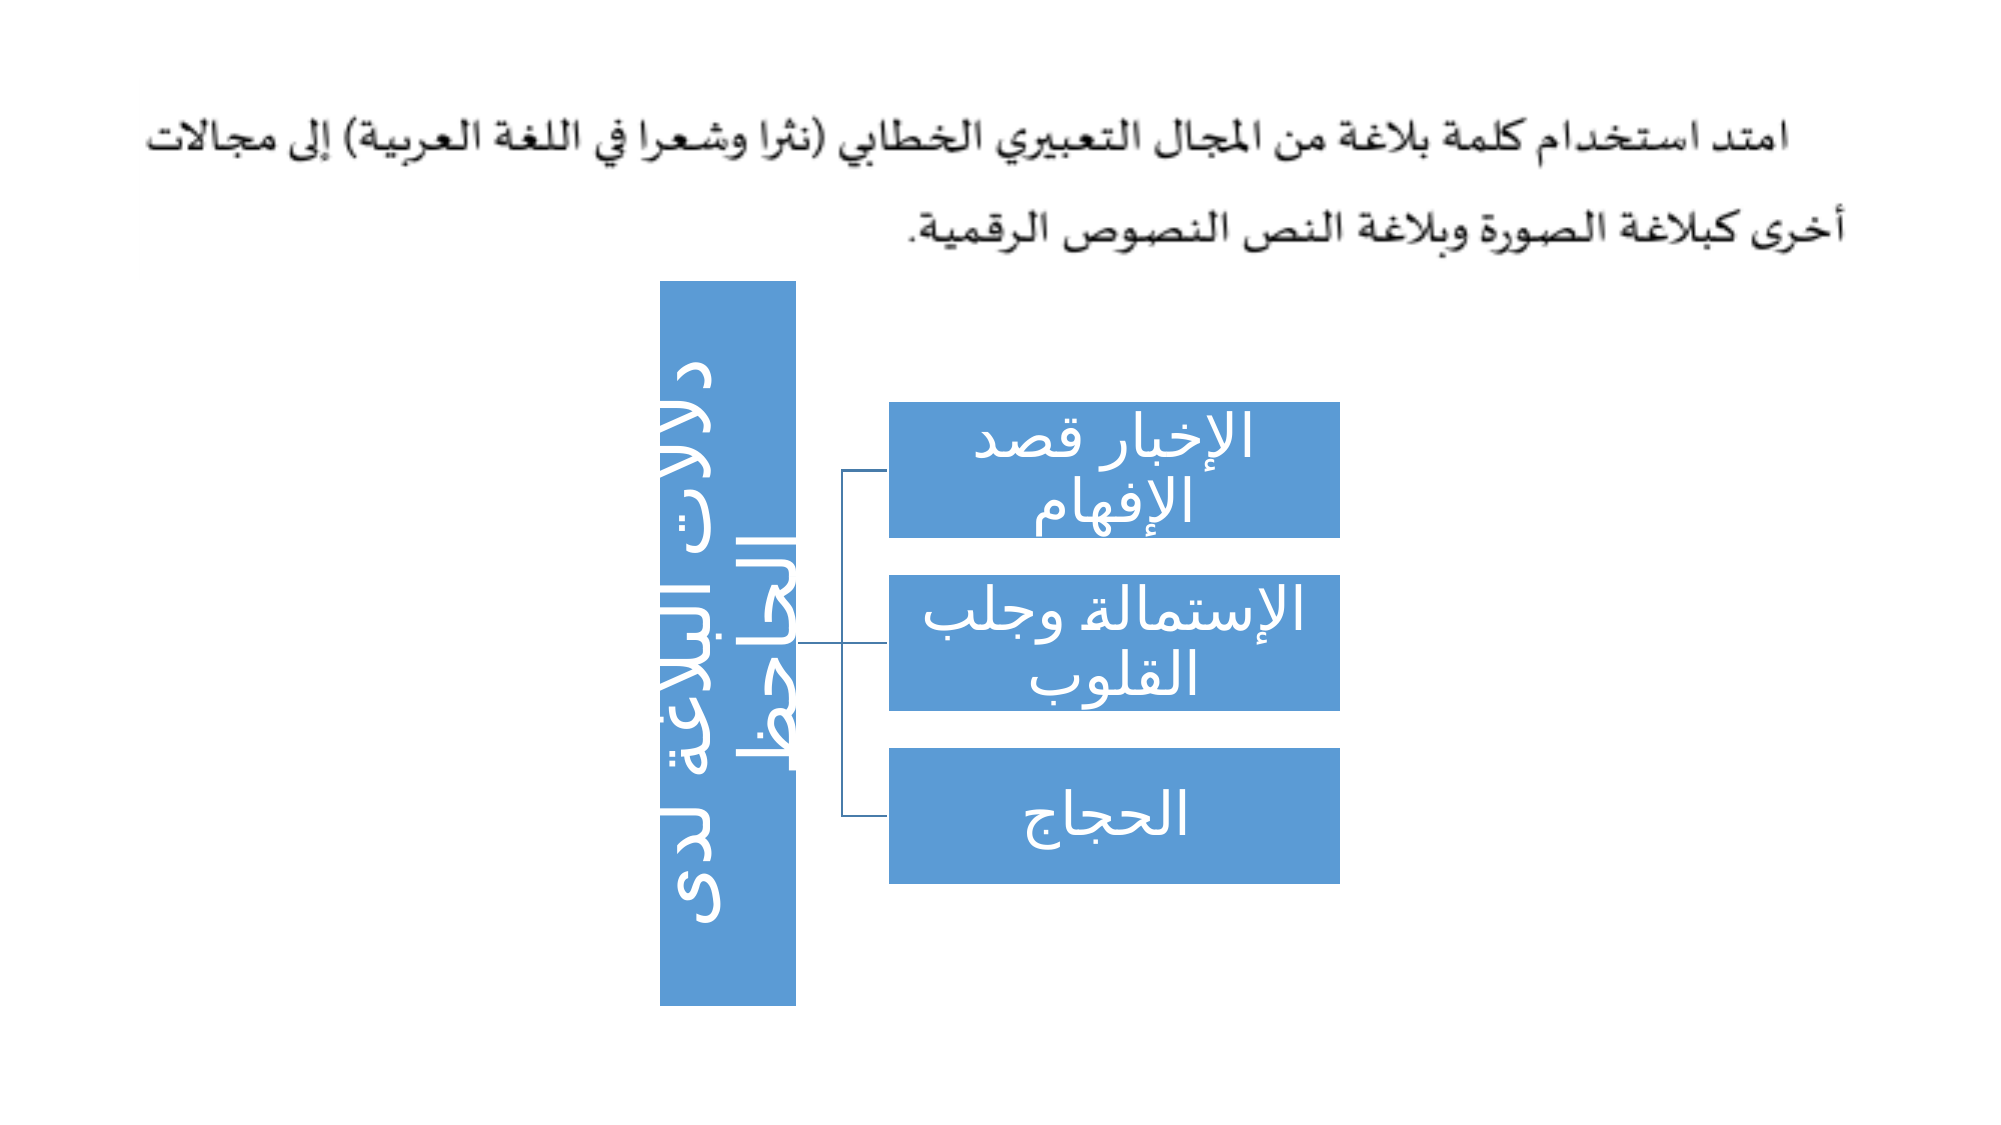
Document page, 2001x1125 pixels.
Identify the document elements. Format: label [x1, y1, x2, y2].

text_box [333, 279, 1667, 1007]
picture [138, 78, 1855, 280]
